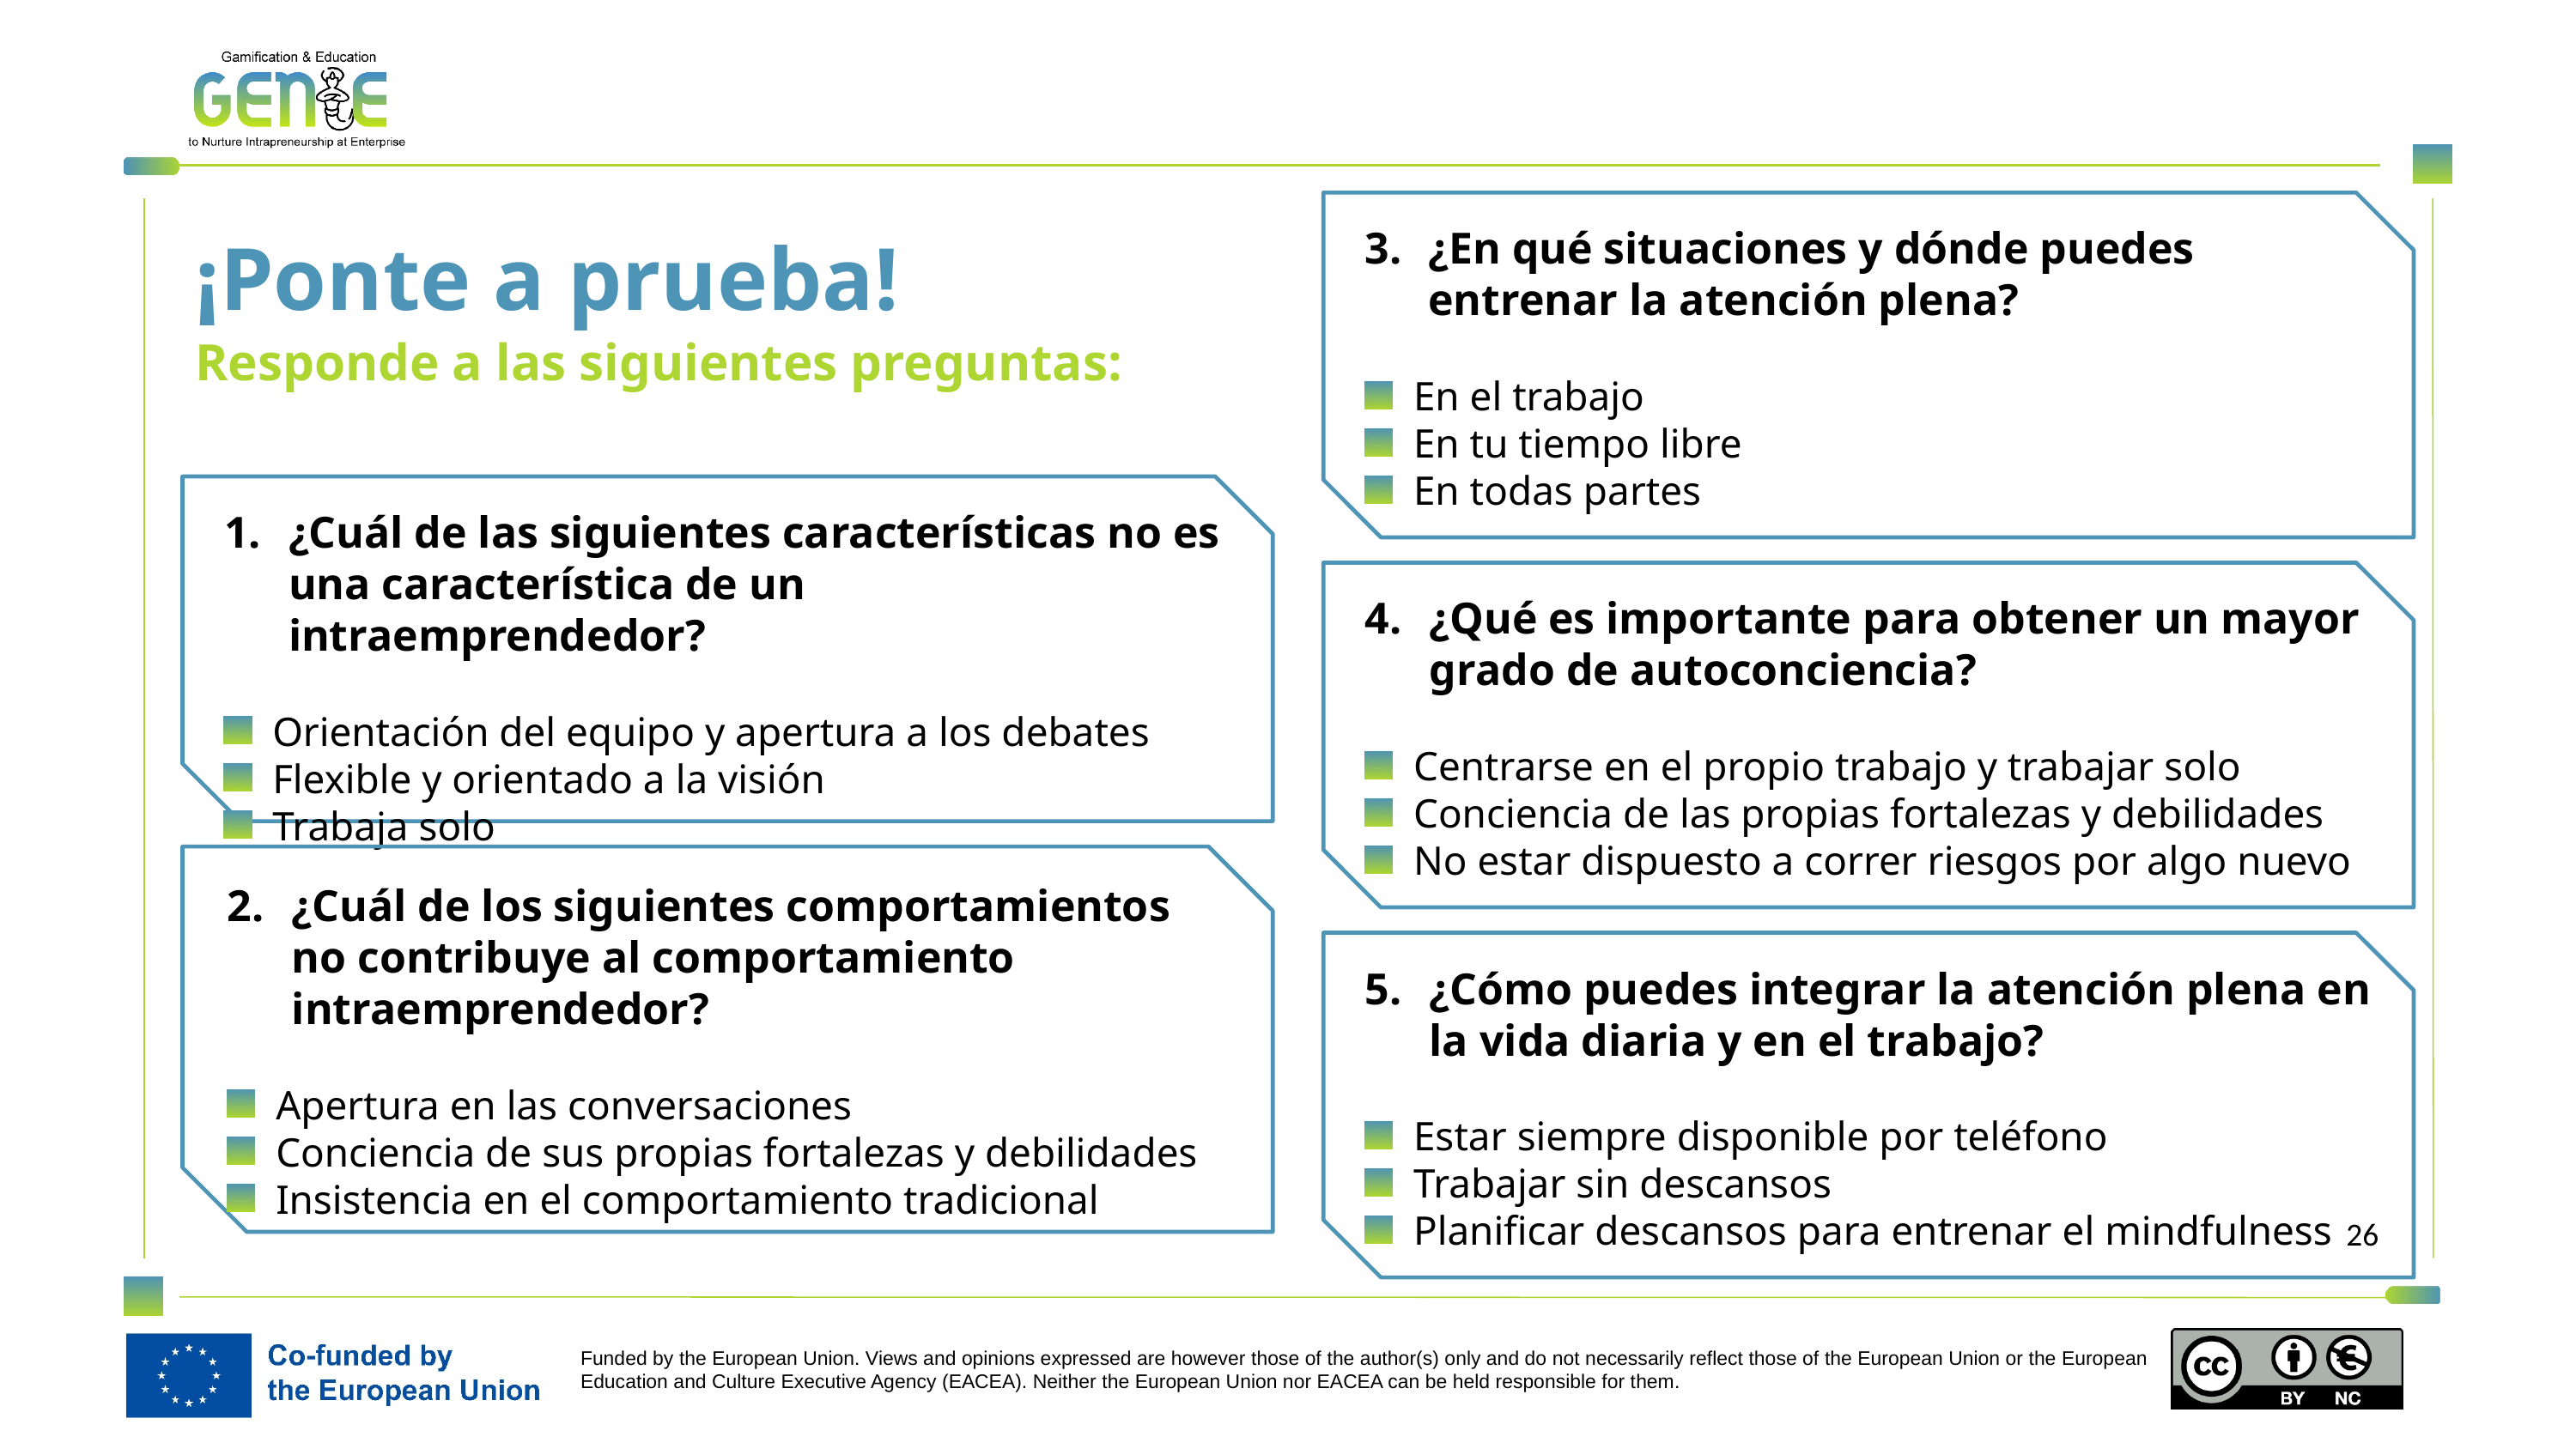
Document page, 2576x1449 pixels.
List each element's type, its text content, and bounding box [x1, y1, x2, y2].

text_box ¿En qué situaciones y dónde puedes entrenar la atención plena? En el trabajo En tu tiempo libre En todas partes [1323, 192, 2414, 537]
text_box ¡Ponte a prueba! [182, 217, 1101, 324]
picture [1364, 798, 1393, 827]
picture [227, 1184, 255, 1212]
picture [182, 45, 408, 151]
text_box Responde a las siguientes preguntas: [182, 324, 1215, 398]
picture [1364, 1121, 1393, 1149]
picture [227, 1137, 255, 1165]
picture [2385, 1286, 2440, 1304]
picture [223, 716, 252, 744]
picture [124, 1276, 163, 1316]
picture [1364, 428, 1393, 457]
picture [1364, 476, 1393, 504]
text_box ¿Cómo puedes integrar la atención plena en la vida diaria y en el trabajo? Estar siempre disponible por teléfono Trabajar sin descansos Planificar descansos para entrenar el mindfulness [1323, 932, 2414, 1278]
picture [227, 1089, 255, 1118]
picture [1364, 846, 1393, 874]
text_box ¿Cuál de los siguientes comportamientos no contribuye al comportamiento intraemprendedor? Apertura en las conversaciones Conciencia de sus propias fortalezas y debilidades Insistencia en el comportamiento tradicional [182, 846, 1273, 1232]
picture [1364, 381, 1393, 409]
picture [1364, 751, 1393, 779]
picture [223, 763, 252, 791]
picture [1364, 1216, 1393, 1244]
picture [2413, 144, 2452, 184]
picture [2171, 1328, 2403, 1410]
text_box ¿Cuál de las siguientes características no es una característica de un intraemprendedor? Orientación del equipo y apertura a los debates Flexible y orientado a la visión Trabaja solo [182, 476, 1273, 822]
picture [1364, 1168, 1393, 1197]
picture [111, 1328, 562, 1423]
picture [223, 810, 252, 839]
picture [124, 157, 179, 175]
text_box ¿Qué es importante para obtener un mayor grado de autoconciencia? Centrarse en el propio trabajo y trabajar solo Conciencia de las propias fortalezas y debilidades No estar dispuesto a correr riesgos por algo nuevo [1323, 562, 2414, 908]
